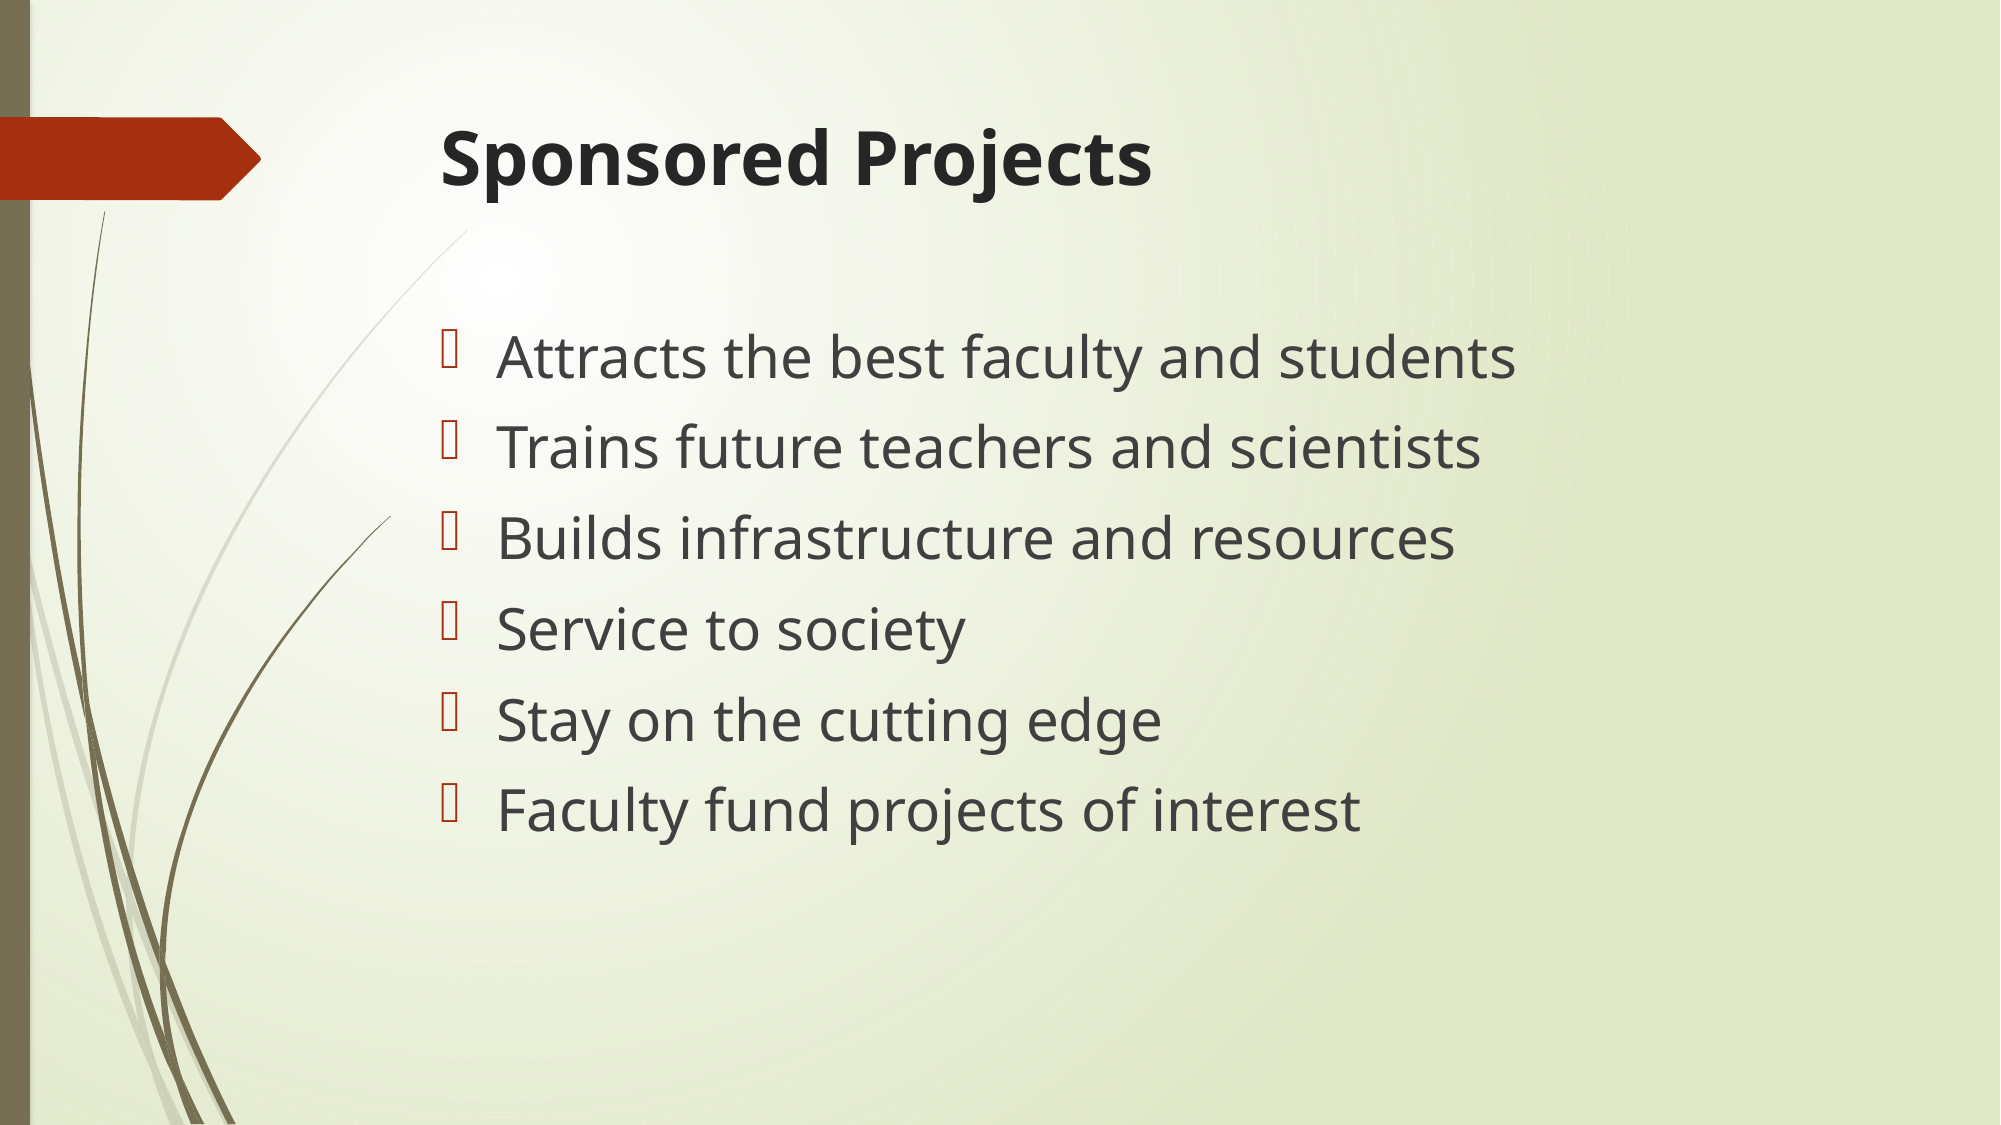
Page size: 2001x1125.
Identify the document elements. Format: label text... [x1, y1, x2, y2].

title Sponsored Projects [425, 102, 1888, 312]
list Attracts the best faculty and students Trains future teachers and scientists Builds infrastructure and resources Service to society Stay on the cutting edge Faculty fund projects of interest [424, 312, 1888, 933]
